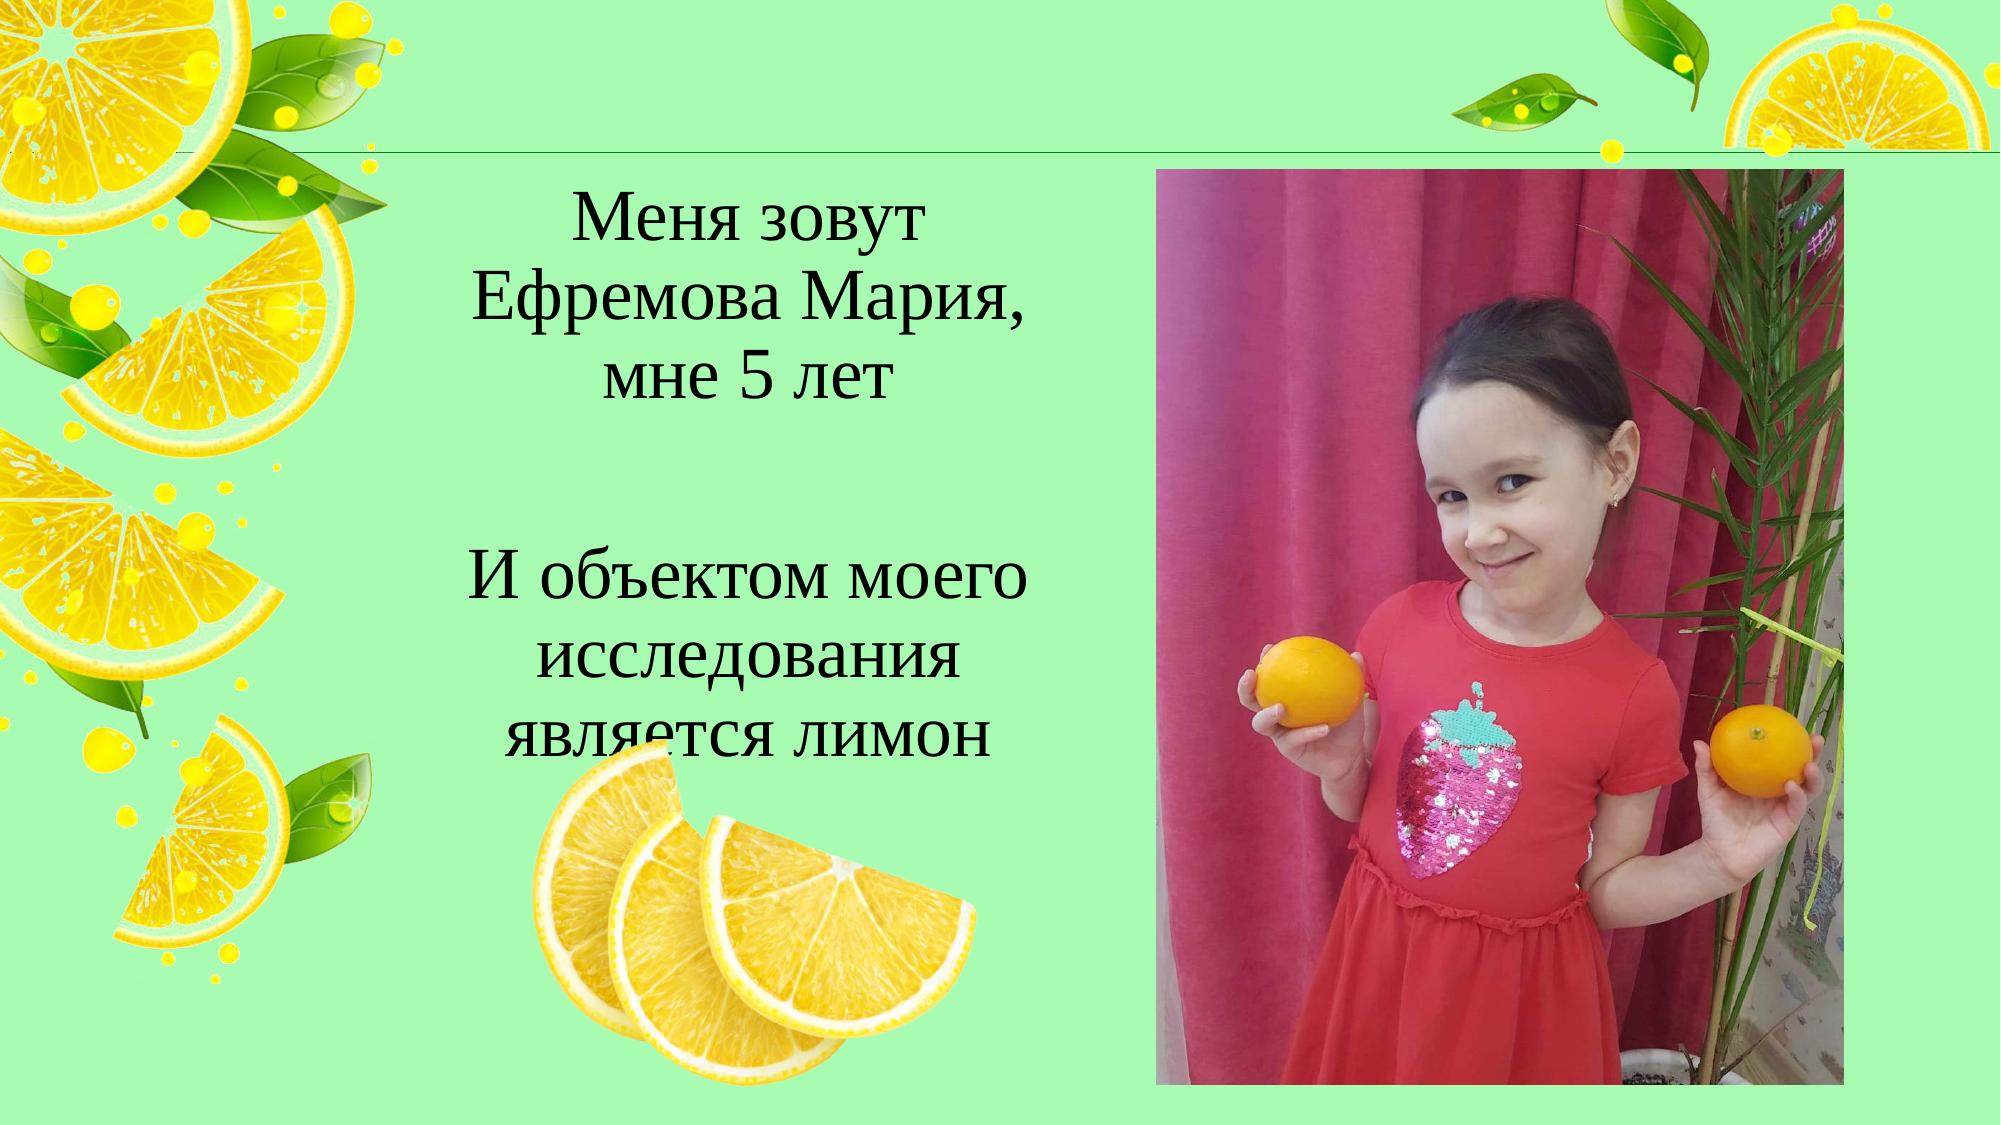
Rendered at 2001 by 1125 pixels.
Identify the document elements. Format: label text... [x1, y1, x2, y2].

text_box Меня зовут Ефремова Мария, мне 5 лет И объектом моего исследования является лимон [415, 169, 1082, 784]
picture [0, 0, 2001, 1125]
